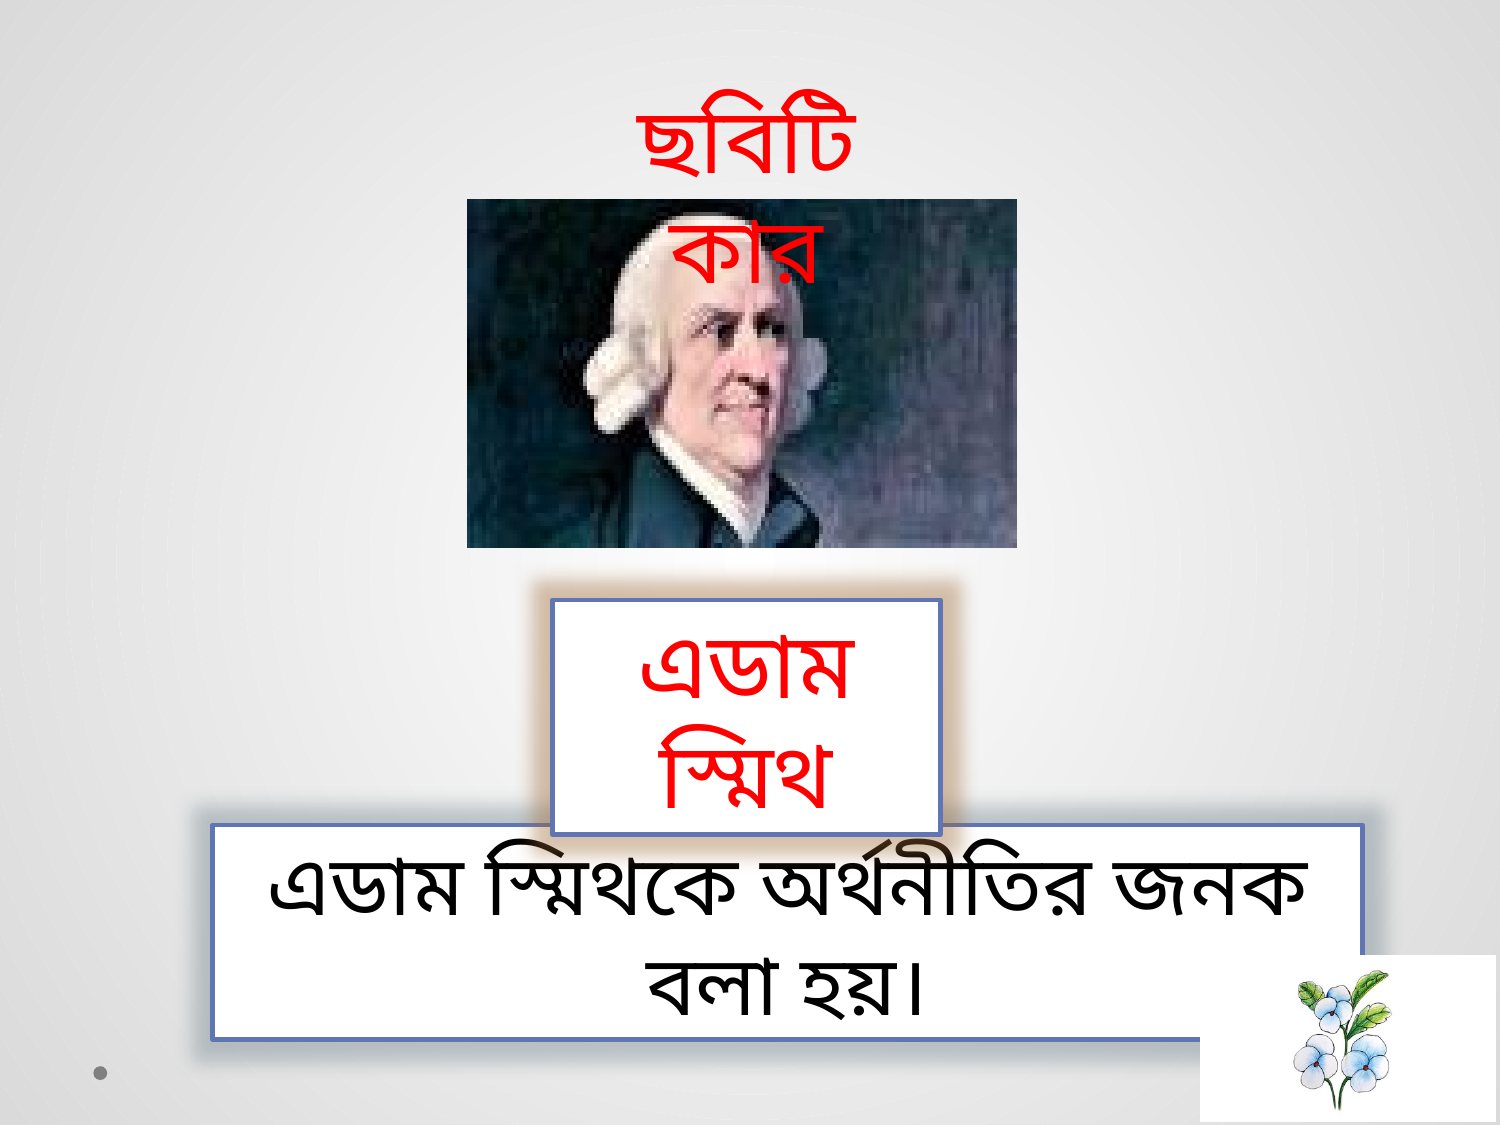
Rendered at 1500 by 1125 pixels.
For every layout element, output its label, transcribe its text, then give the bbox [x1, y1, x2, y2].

text_box এডাম স্মিথ [550, 598, 943, 837]
text_box ছবিটি কার [559, 74, 934, 198]
text_box এডাম স্মিথকে অর্থনীতির জনক বলা হয়। [210, 823, 1365, 1042]
picture [1199, 955, 1497, 1123]
picture [466, 199, 1018, 548]
